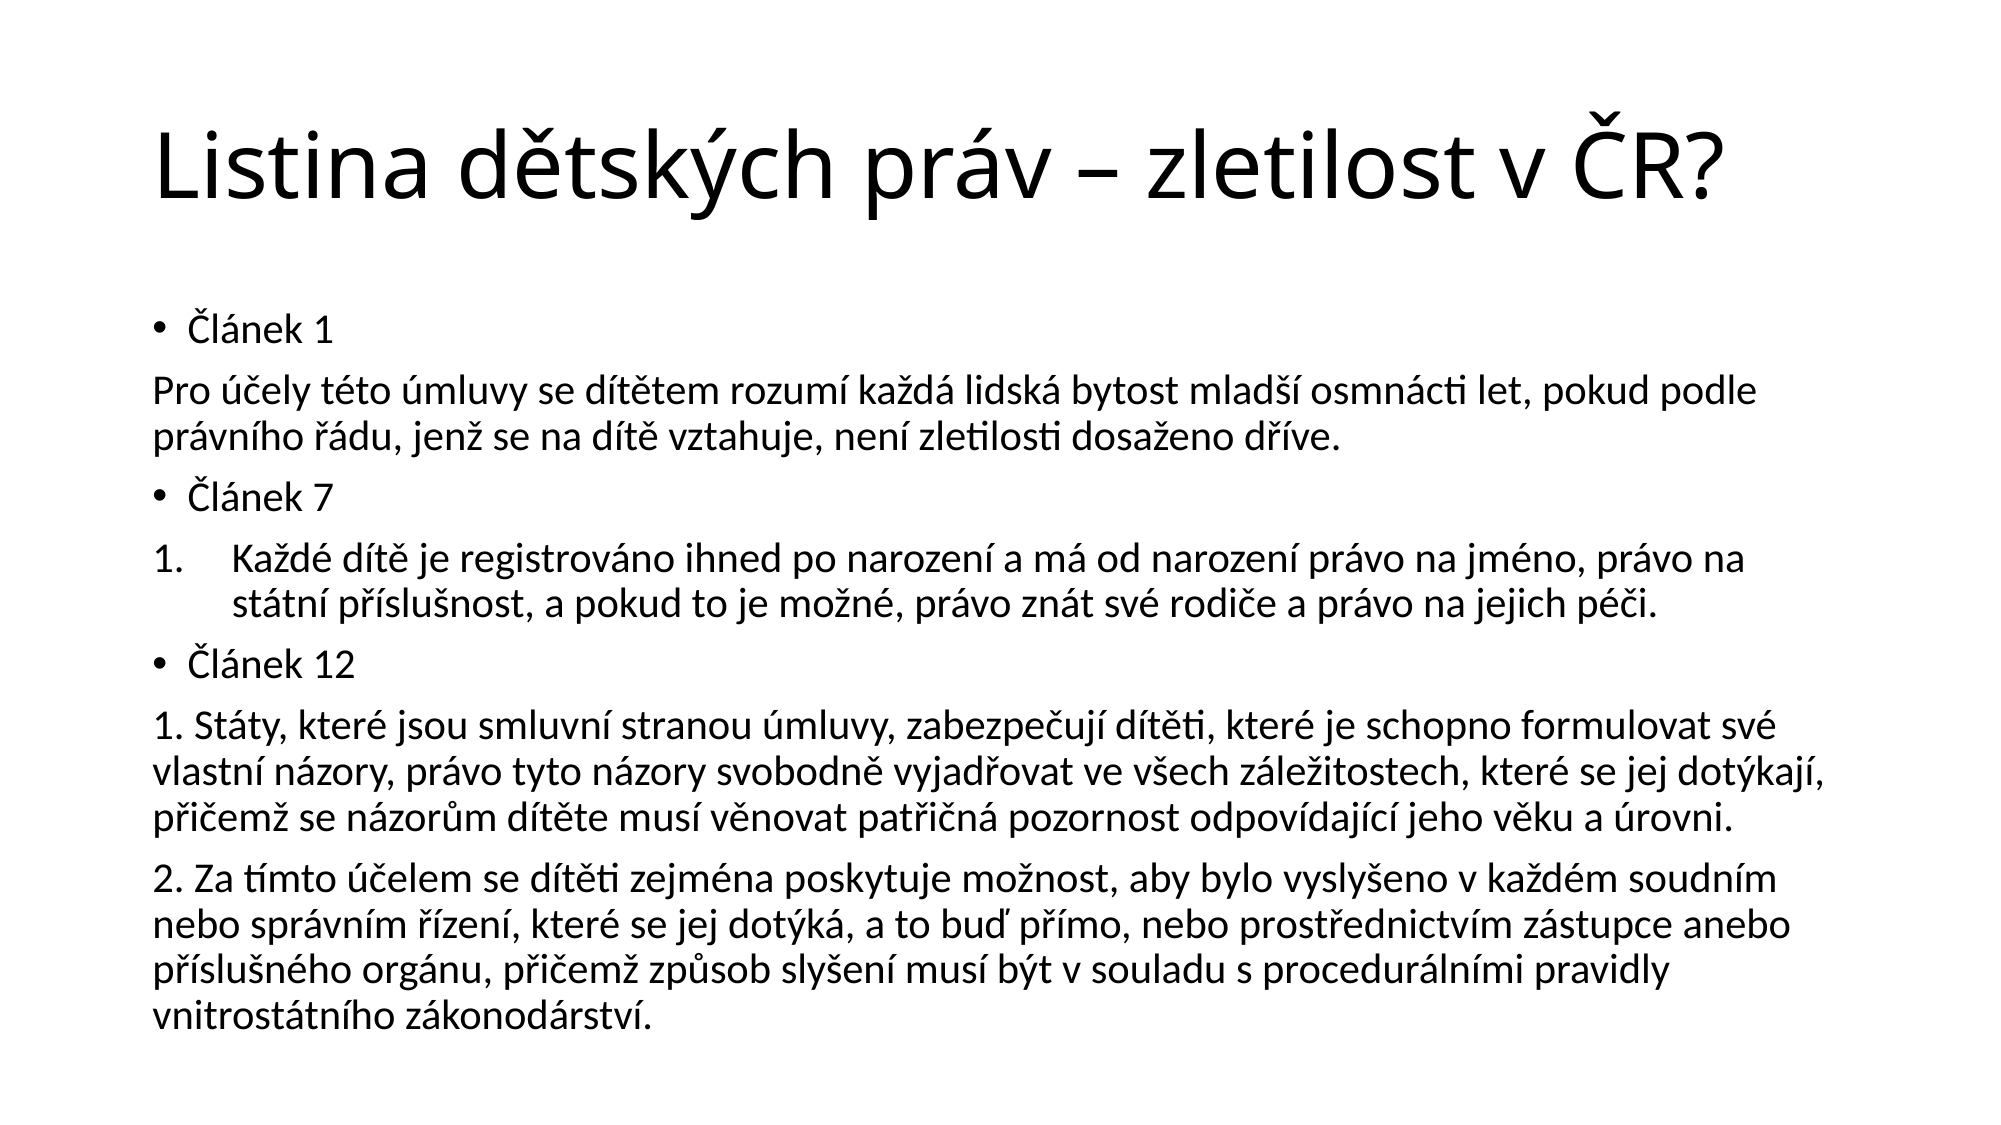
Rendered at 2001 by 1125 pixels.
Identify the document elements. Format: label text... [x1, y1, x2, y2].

list Článek 1 Pro účely této úmluvy se dítětem rozumí každá lidská bytost mladší osmnácti let, pokud podle právního řádu, jenž se na dítě vztahuje, není zletilosti dosaženo dříve. Článek 7 Každé dítě je registrováno ihned po narození a má od narození právo na jméno, právo na státní příslušnost, a pokud to je možné, právo znát své rodiče a právo na jejich péči. Článek 12 1. Státy, které jsou smluvní stranou úmluvy, zabezpečují dítěti, které je schopno formulovat své vlastní názory, právo tyto názory svobodně vyjadřovat ve všech záležitostech, které se jej dotýkají, přičemž se názorům dítěte musí věnovat patřičná pozornost odpovídající jeho věku a úrovni. 2. Za tímto účelem se dítěti zejména poskytuje možnost, aby bylo vyslyšeno v každém soudním nebo správním řízení, které se jej dotýká, a to buď přímo, nebo prostřednictvím zástupce anebo příslušného orgánu, přičemž způsob slyšení musí být v souladu s procedurálními pravidly vnitrostátního zákonodárství. [137, 299, 1863, 1066]
title Listina dětských práv – zletilost v ČR? [137, 59, 1863, 278]
